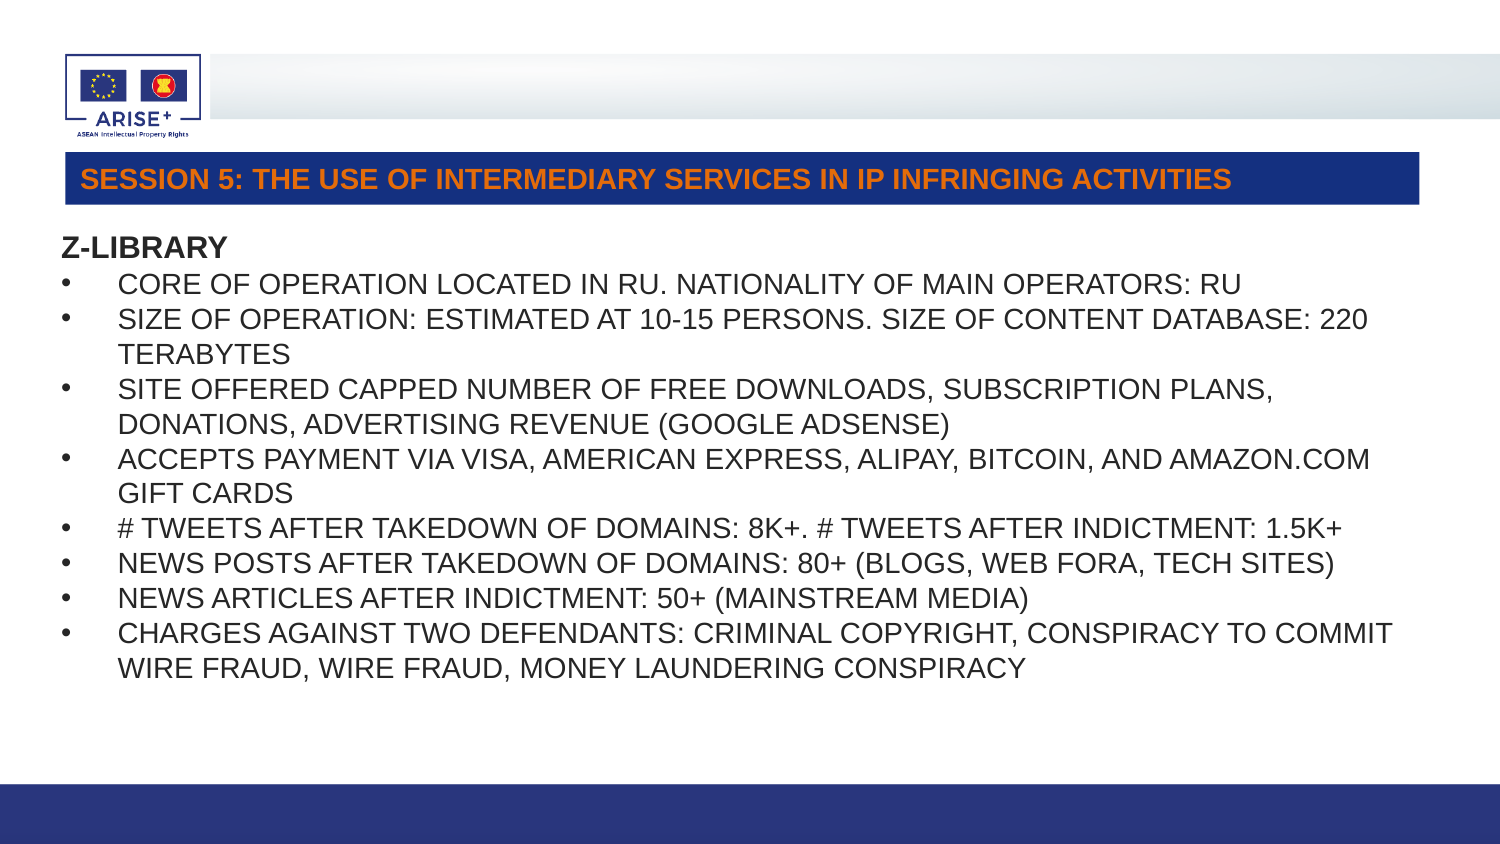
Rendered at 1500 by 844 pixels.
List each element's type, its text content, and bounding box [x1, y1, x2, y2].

picture [0, 0, 1500, 844]
subtitle Z-LIBRARY CORE OF OPERATION LOCATED IN RU. NATIONALITY OF MAIN OPERATORS: RU SIZE OF OPERATION: ESTIMATED AT 10-15 PERSONS. SIZE OF CONTENT DATABASE: 220 TERABYTES SITE OFFERED CAPPED NUMBER OF FREE DOWNLOADS, SUBSCRIPTION PLANS, DONATIONS, ADVERTISING REVENUE (GOOGLE ADSENSE) ACCEPTS PAYMENT VIA VISA, AMERICAN EXPRESS, ALIPAY, BITCOIN, AND AMAZON.COM GIFT CARDS # TWEETS AFTER TAKEDOWN OF DOMAINS: 8K+. # TWEETS AFTER INDICTMENT: 1.5K+ NEWS POSTS AFTER TAKEDOWN OF DOMAINS: 80+ (BLOGS, WEB FORA, TECH SITES) NEWS ARTICLES AFTER INDICTMENT: 50+ (MAINSTREAM MEDIA) CHARGES AGAINST TWO DEFENDANTS: CRIMINAL COPYRIGHT, CONSPIRACY TO COMMIT WIRE FRAUD, WIRE FRAUD, MONEY LAUNDERING CONSPIRACY [46, 220, 1432, 757]
title SESSION 5: THE USE OF INTERMEDIARY SERVICES IN IP INFRINGING ACTIVITIES [65, 152, 1420, 205]
